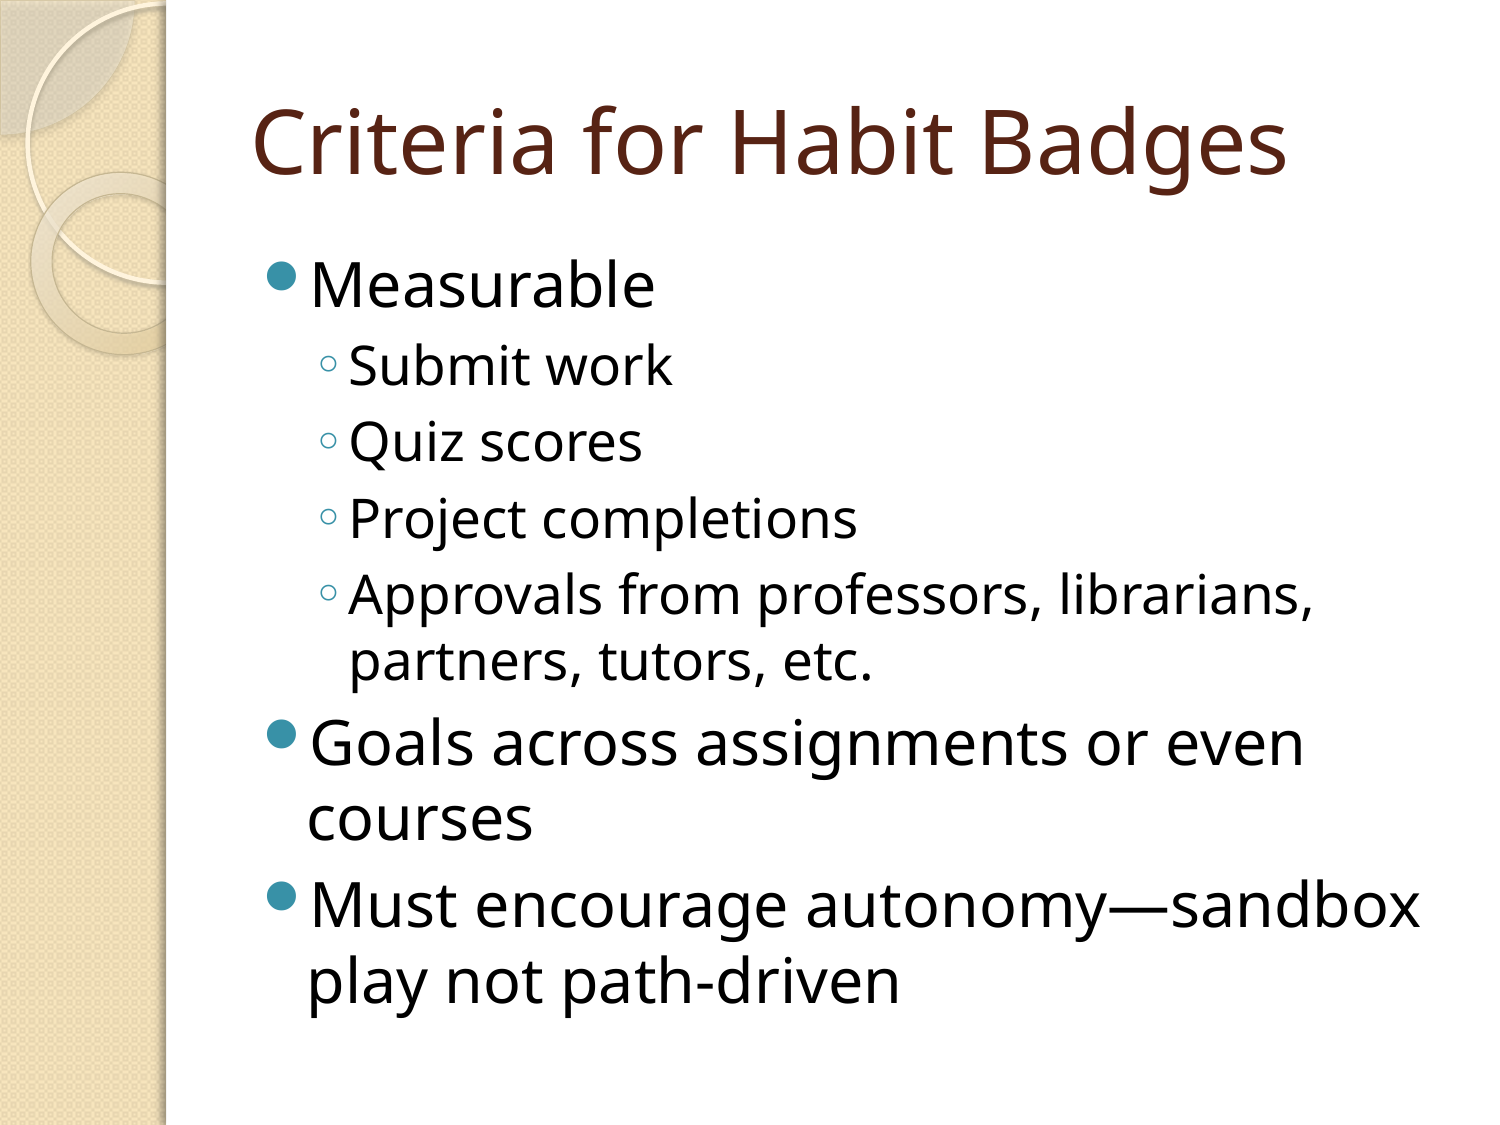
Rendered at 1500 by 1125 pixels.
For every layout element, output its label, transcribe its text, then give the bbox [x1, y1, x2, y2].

title Criteria for Habit Badges [235, 45, 1466, 233]
list Measurable Submit work Quiz scores Project completions Approvals from professors, librarians, partners, tutors, etc. Goals across assignments or even courses Must encourage autonomy—sandbox play not path-driven [235, 237, 1466, 1025]
